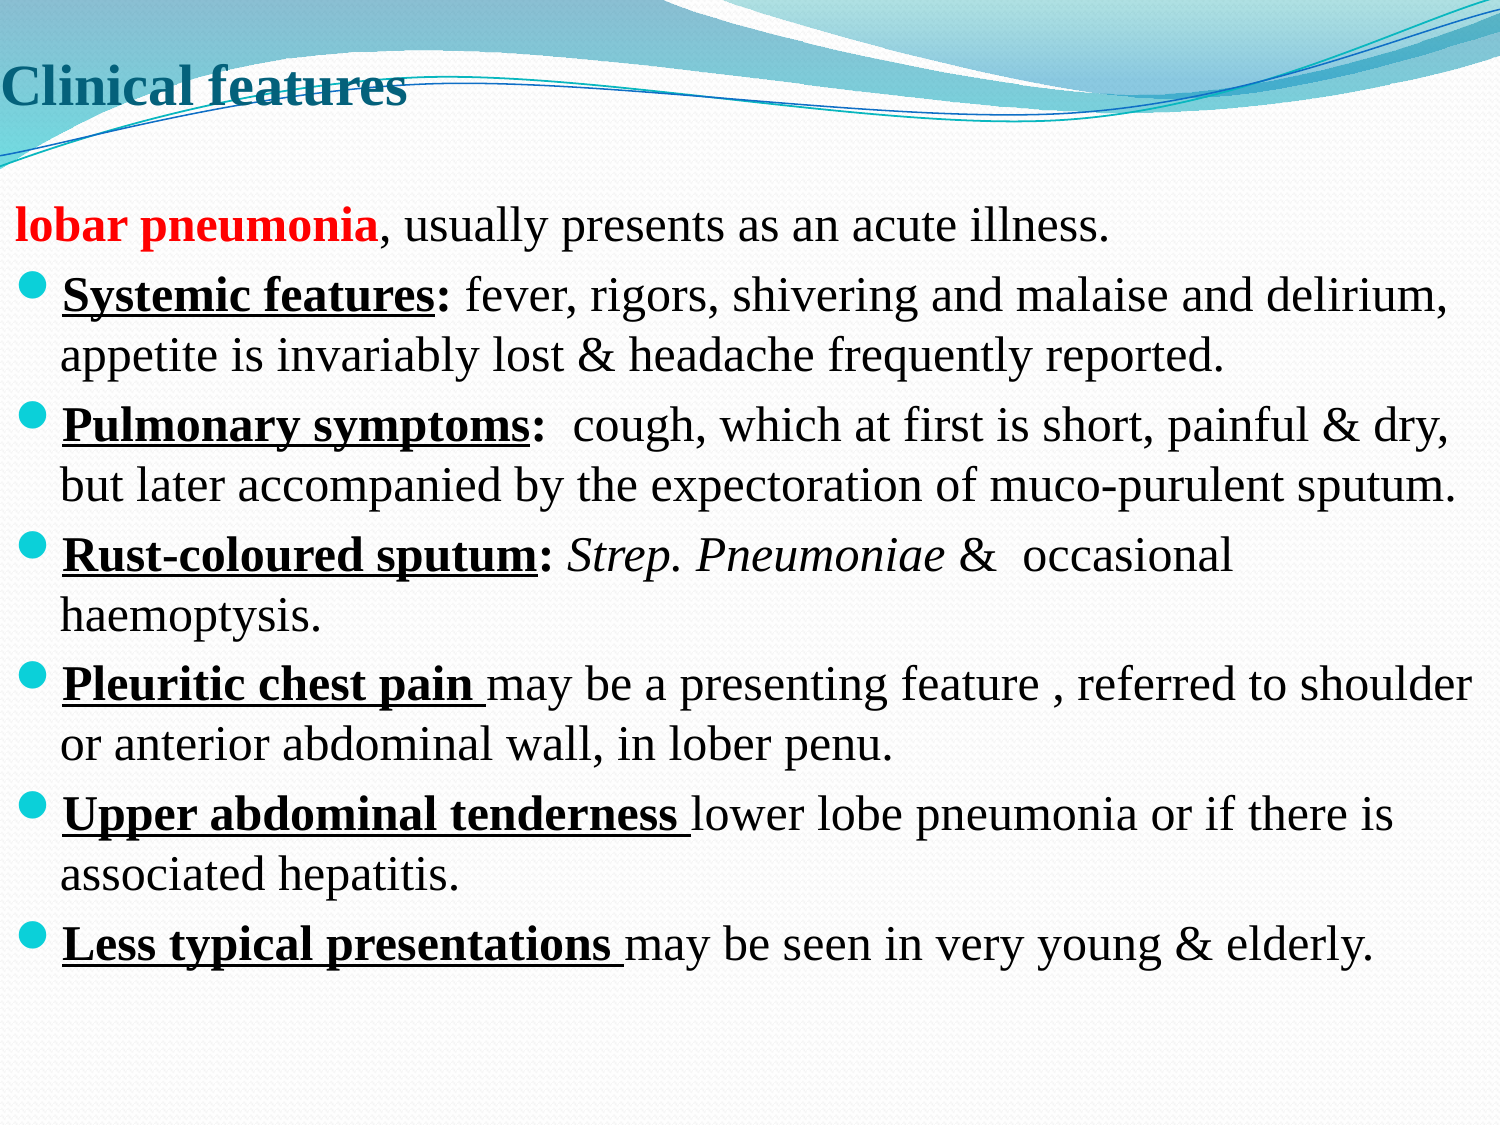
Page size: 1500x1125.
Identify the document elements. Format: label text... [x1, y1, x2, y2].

list lobar pneumonia, usually presents as an acute illness. Systemic features: fever, rigors, shivering and malaise and delirium, appetite is invariably lost & headache frequently reported. Pulmonary symptoms: cough, which at first is short, painful & dry, but later accompanied by the expectoration of muco-purulent sputum. Rust-coloured sputum: Strep. Pneumoniae & occasional haemoptysis. Pleuritic chest pain may be a presenting feature , referred to shoulder or anterior abdominal wall, in lober penu. Upper abdominal tenderness lower lobe pneumonia or if there is associated hepatitis. Less typical presentations may be seen in very young & elderly. [0, 113, 1500, 1125]
title Clinical features [0, 0, 1500, 113]
